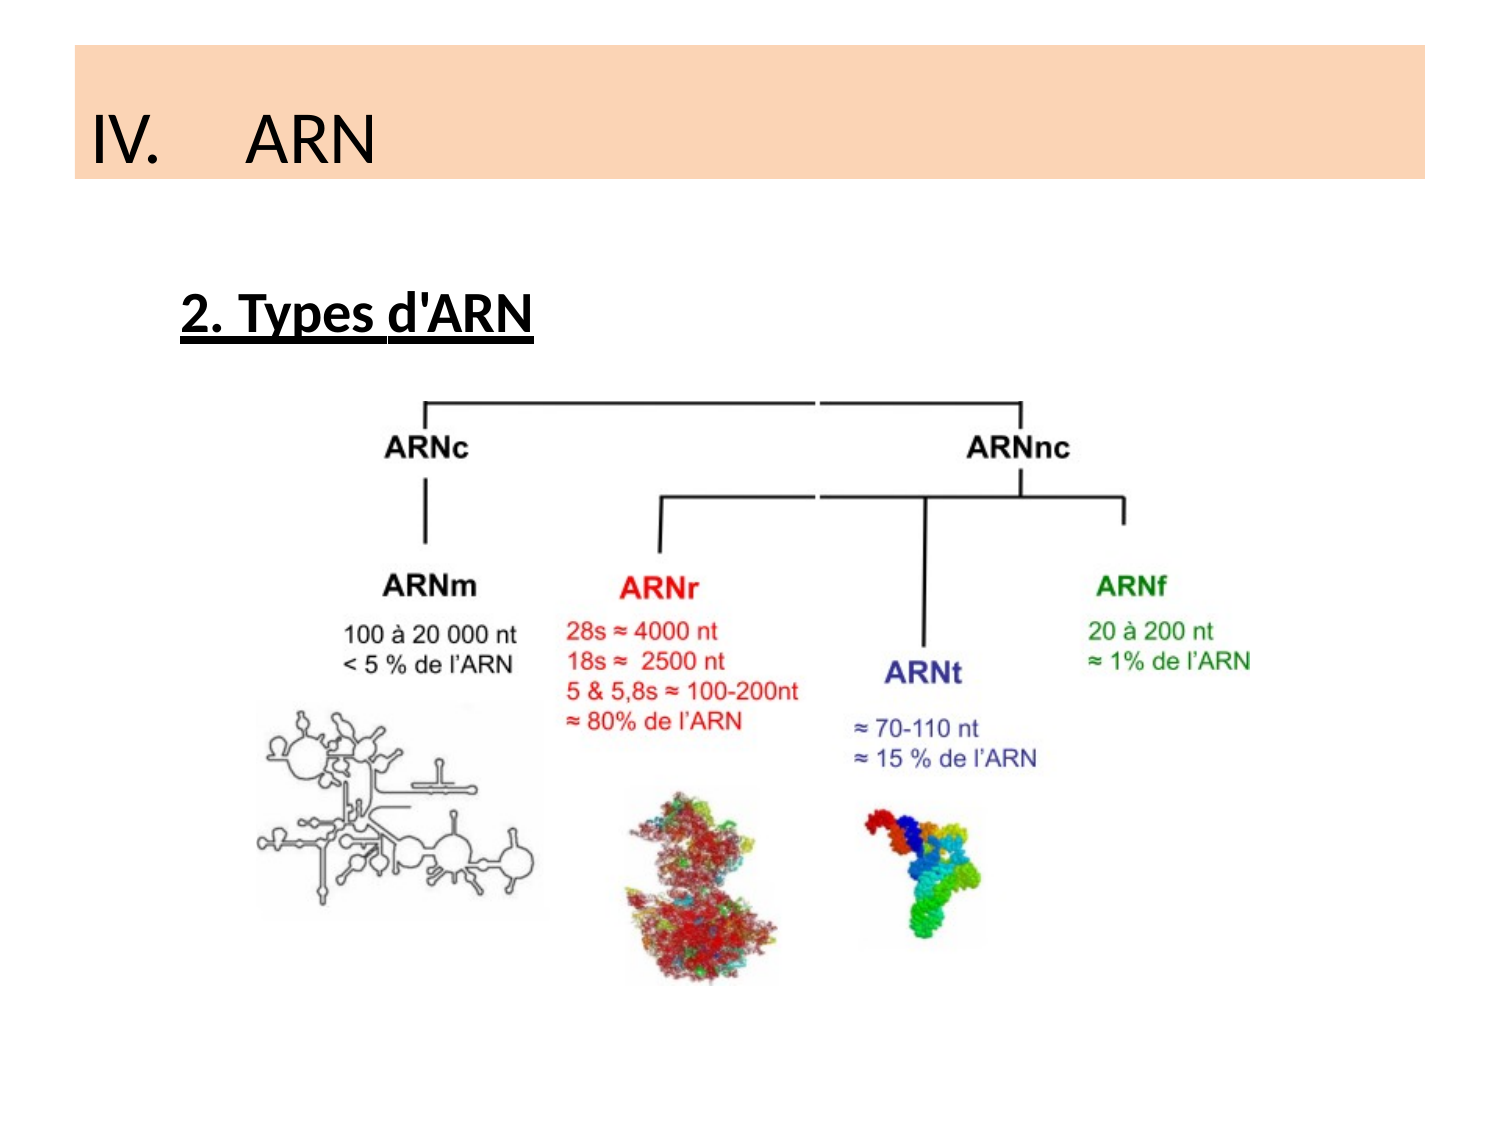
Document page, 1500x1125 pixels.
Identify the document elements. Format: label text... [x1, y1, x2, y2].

text_box 2. Types d'ARN [178, 272, 545, 345]
text_box IV. ARN [74, 45, 1425, 179]
text_box [256, 401, 1250, 986]
